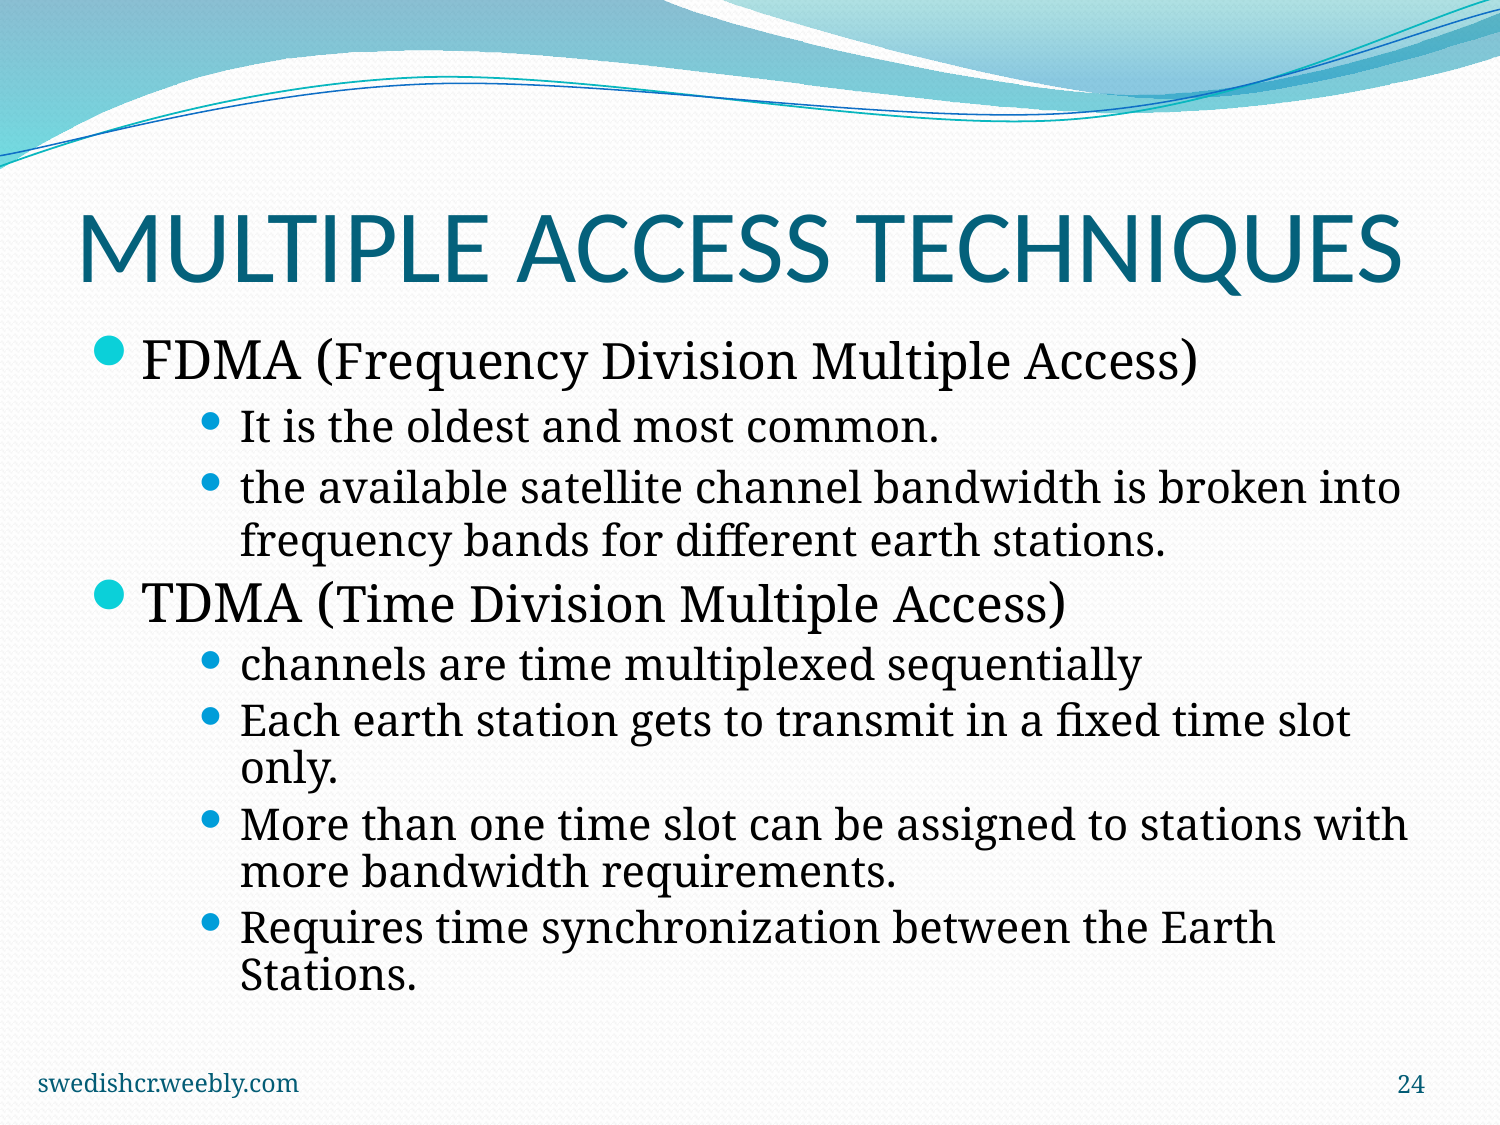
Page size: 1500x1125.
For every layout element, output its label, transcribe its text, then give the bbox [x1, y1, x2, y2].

title MULTIPLE ACCESS TECHNIQUES [75, 115, 1425, 303]
list FDMA (Frequency Division Multiple Access) It is the oldest and most common. the available satellite channel bandwidth is broken into frequency bands for different earth stations. TDMA (Time Division Multiple Access) channels are time multiplexed sequentially Each earth station gets to transmit in a fixed time slot only. More than one time slot can be assigned to stations with more bandwidth requirements. Requires time synchronization between the Earth Stations. [75, 317, 1425, 1038]
footer swedishcr.weebly.com [37, 1037, 588, 1098]
slide_number 24 [1299, 1042, 1425, 1103]
